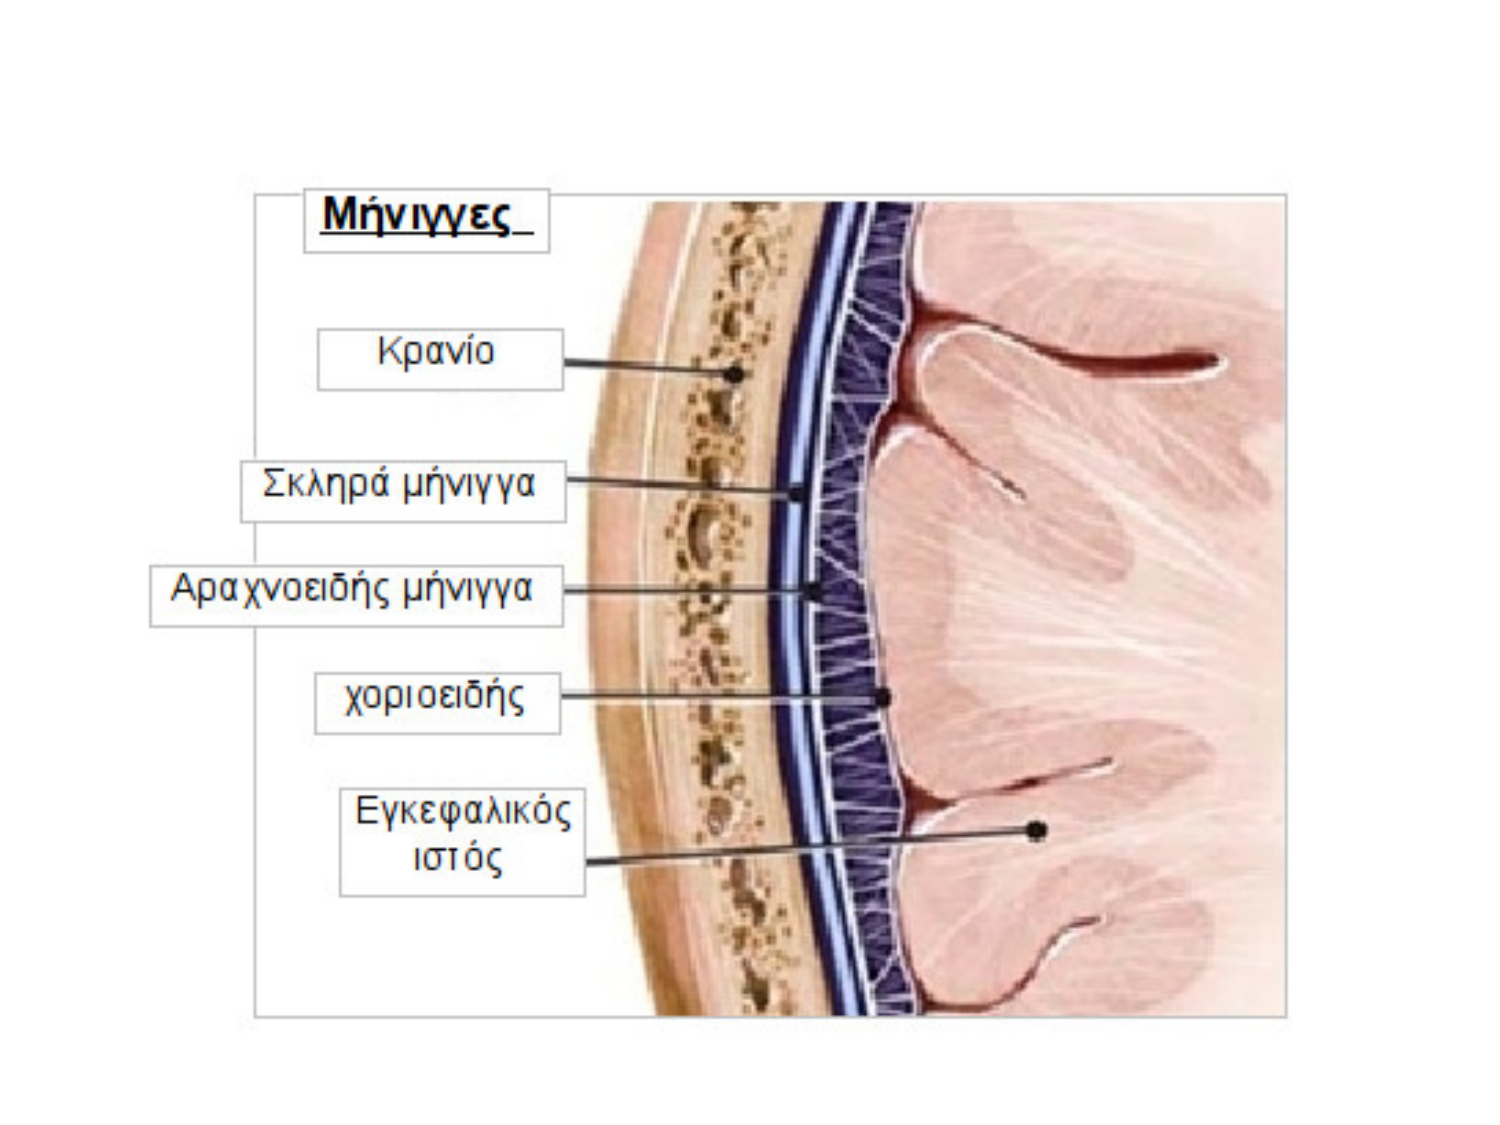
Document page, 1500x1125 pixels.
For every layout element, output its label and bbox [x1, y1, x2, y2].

list [128, 175, 1394, 1059]
